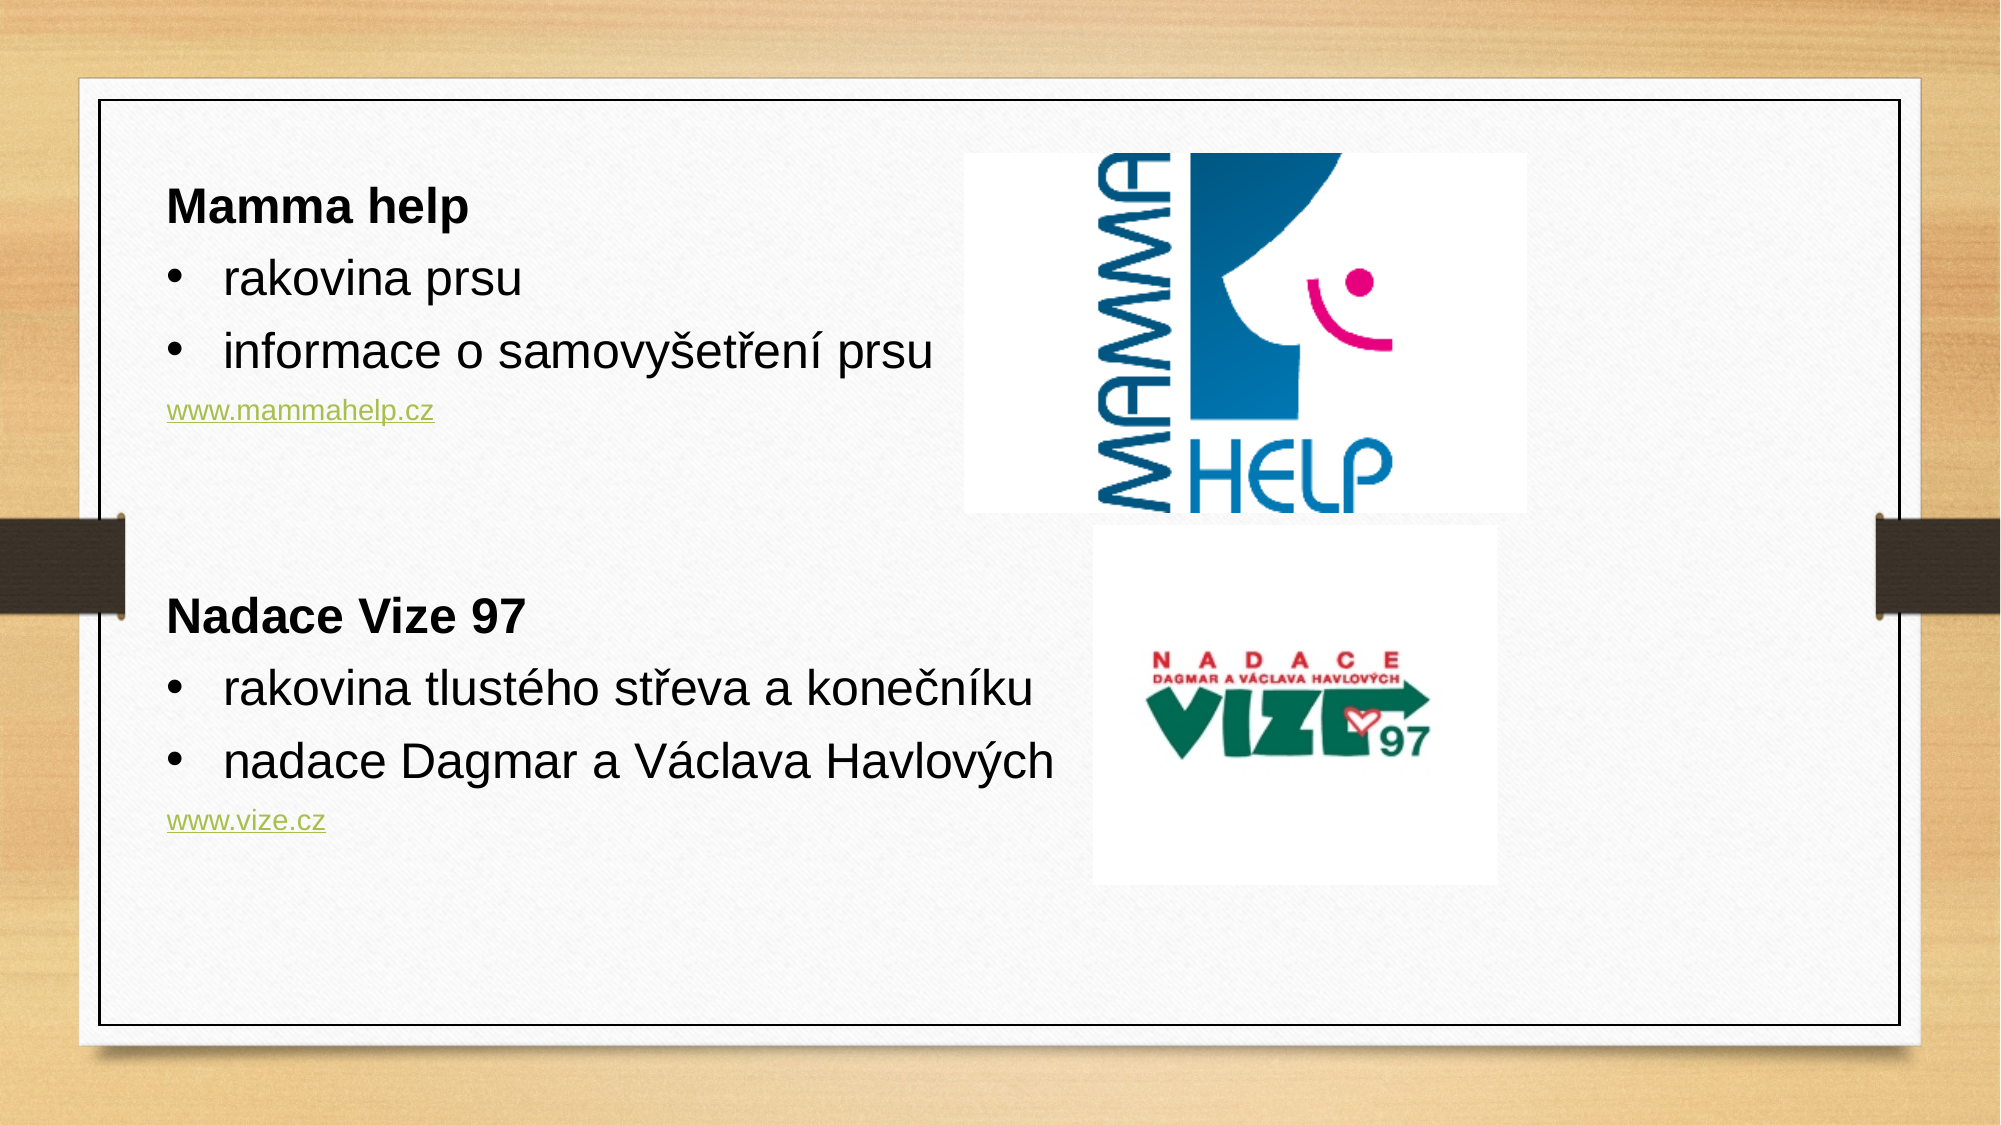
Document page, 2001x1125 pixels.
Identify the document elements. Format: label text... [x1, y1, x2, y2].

picture [0, 0, 2001, 1125]
text_box Mamma help rakovina prsu informace o samovyšetření prsu www.mammahelp.cz Nadace Vize 97 rakovina tlustého střeva a konečníku nadace Dagmar a Václava Havlových www.vize.cz [152, 165, 1830, 949]
